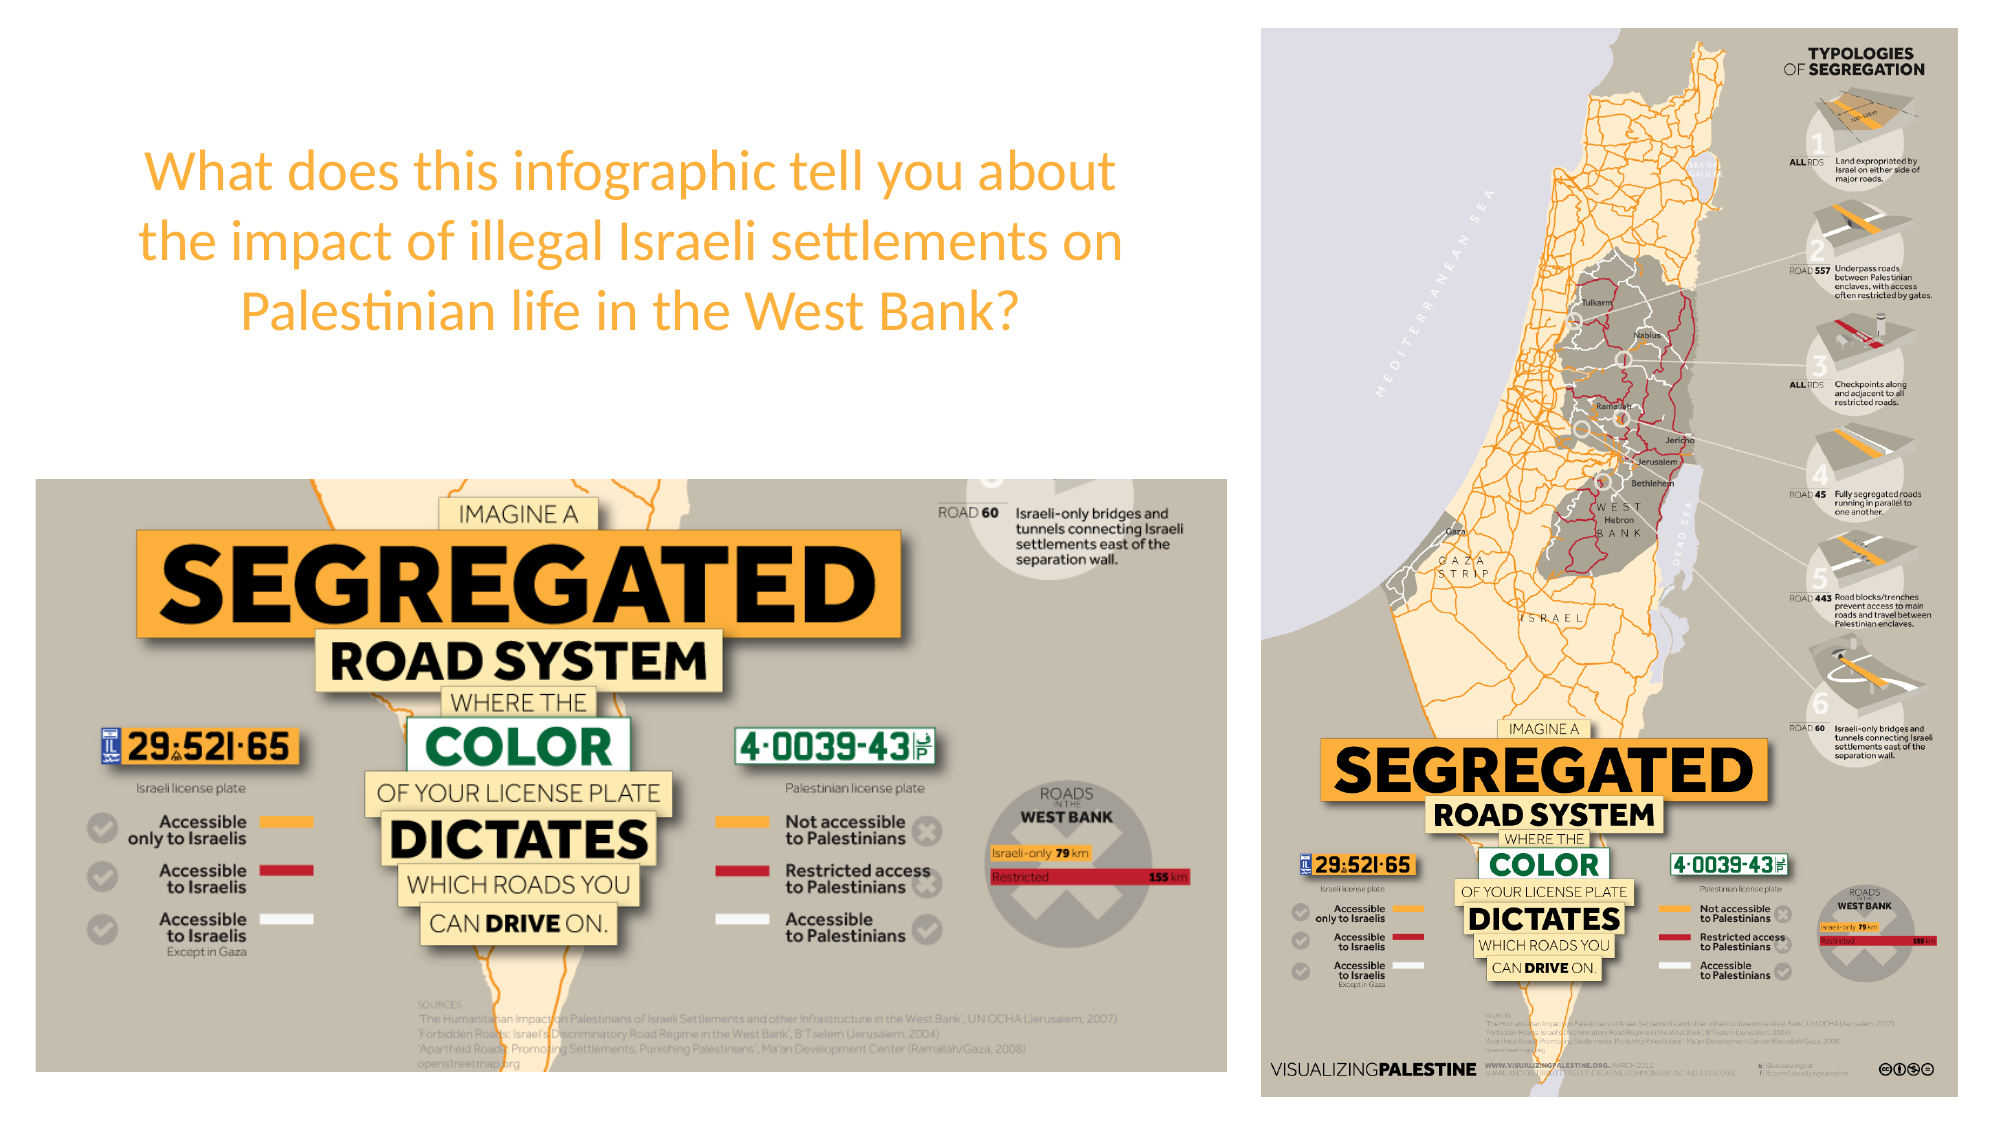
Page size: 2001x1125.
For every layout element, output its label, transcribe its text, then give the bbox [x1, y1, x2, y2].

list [1261, 28, 1958, 1097]
text_box What does this infographic tell you about the impact of illegal Israeli settlements on Palestinian life in the West Bank? [114, 124, 1149, 350]
picture [35, 479, 1227, 1072]
